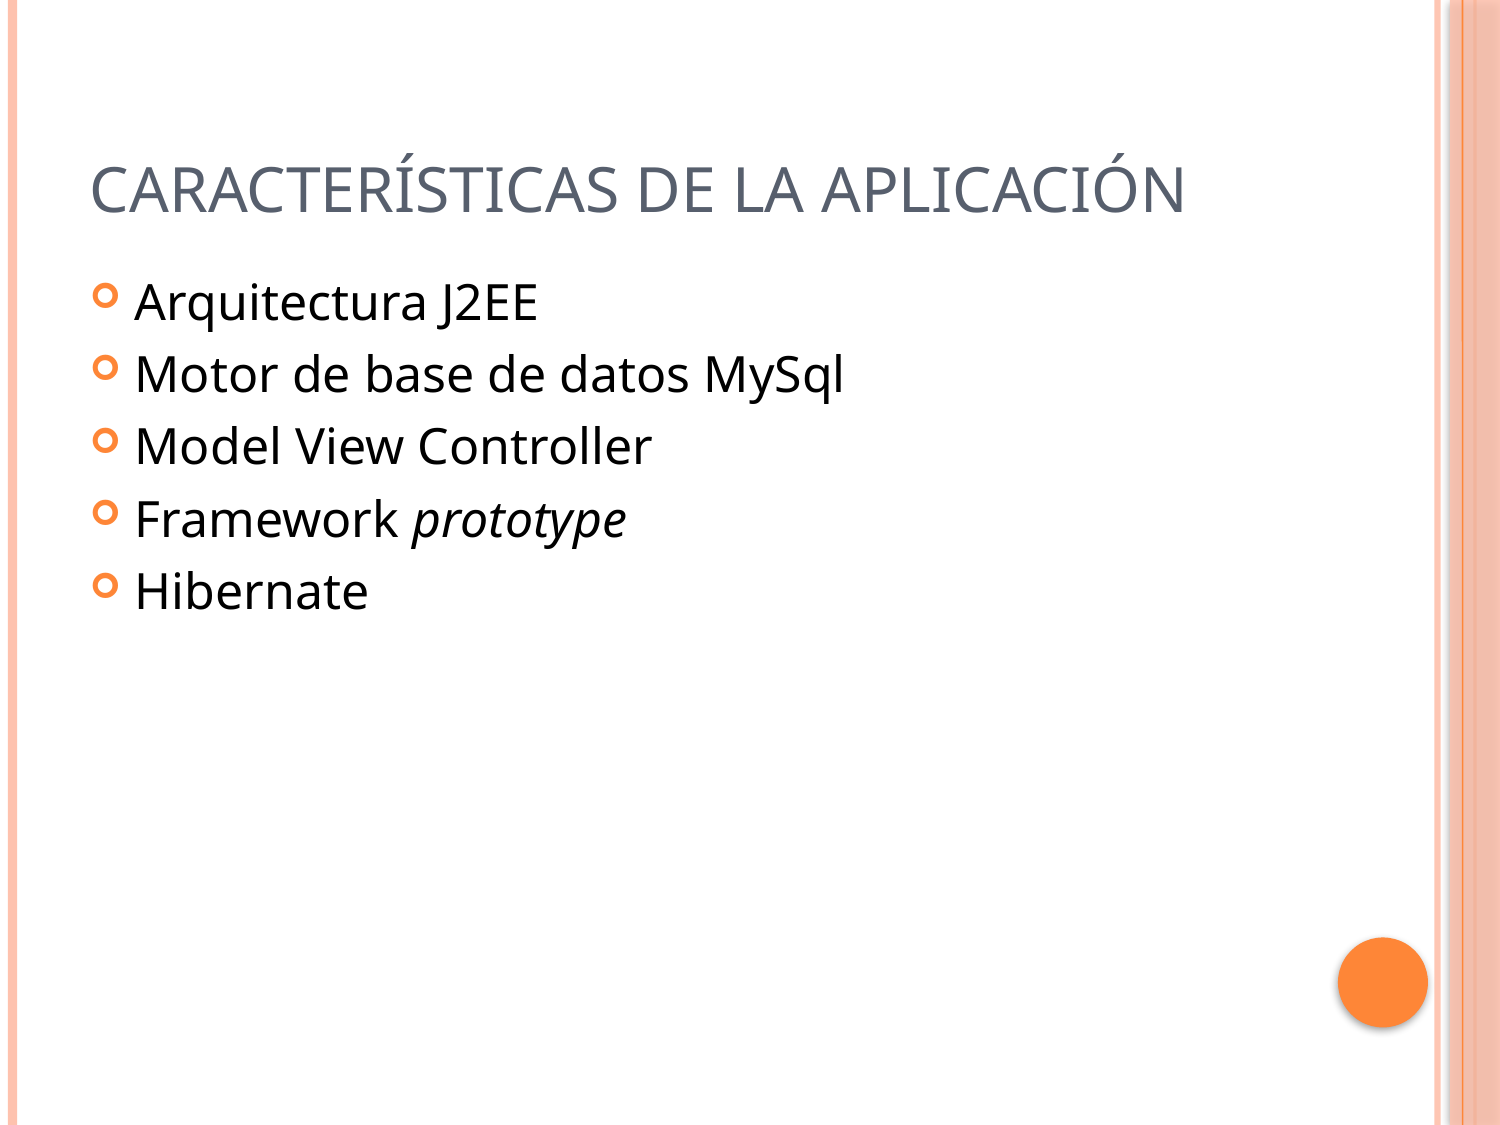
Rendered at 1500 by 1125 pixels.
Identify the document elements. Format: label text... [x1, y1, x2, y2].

title Características de la aplicación [75, 45, 1300, 233]
list Arquitectura J2EE Motor de base de datos MySql Model View Controller Framework prototype Hibernate [75, 262, 1300, 1062]
